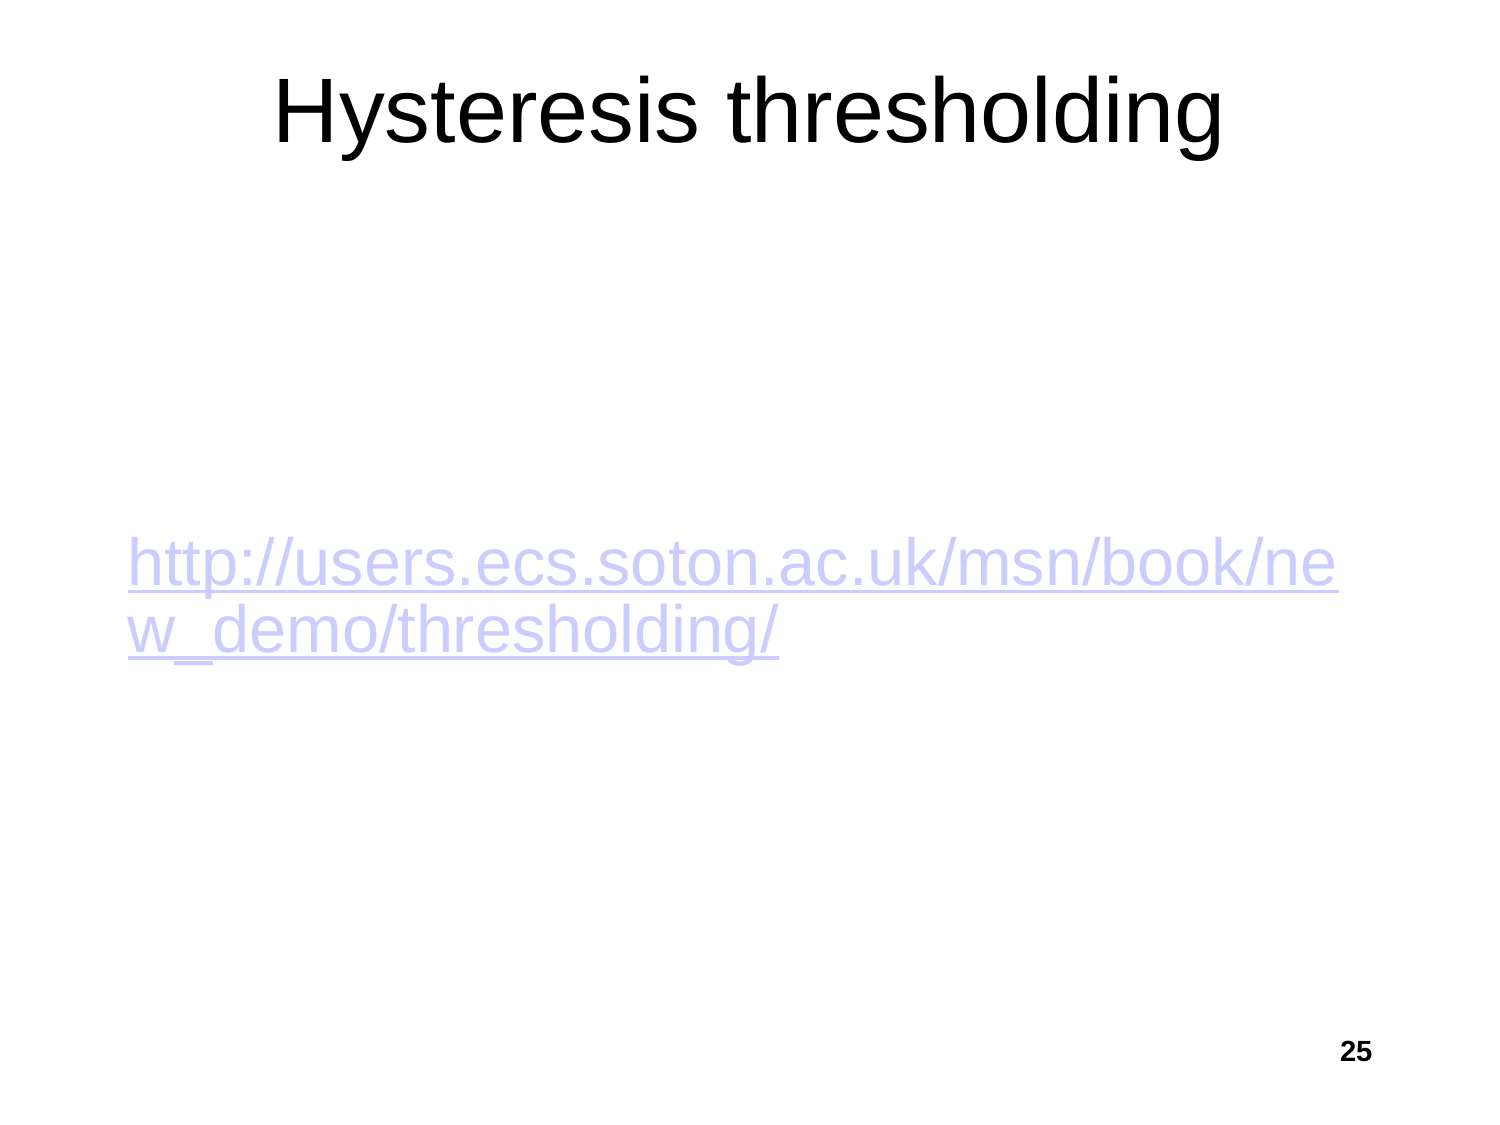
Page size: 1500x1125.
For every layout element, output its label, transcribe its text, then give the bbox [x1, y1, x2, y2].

title Hysteresis thresholding [112, 12, 1388, 201]
slide_number 25 [1074, 1024, 1388, 1101]
list http://users.ecs.soton.ac.uk/msn/book/new_demo/thresholding/ [112, 324, 1388, 1001]
